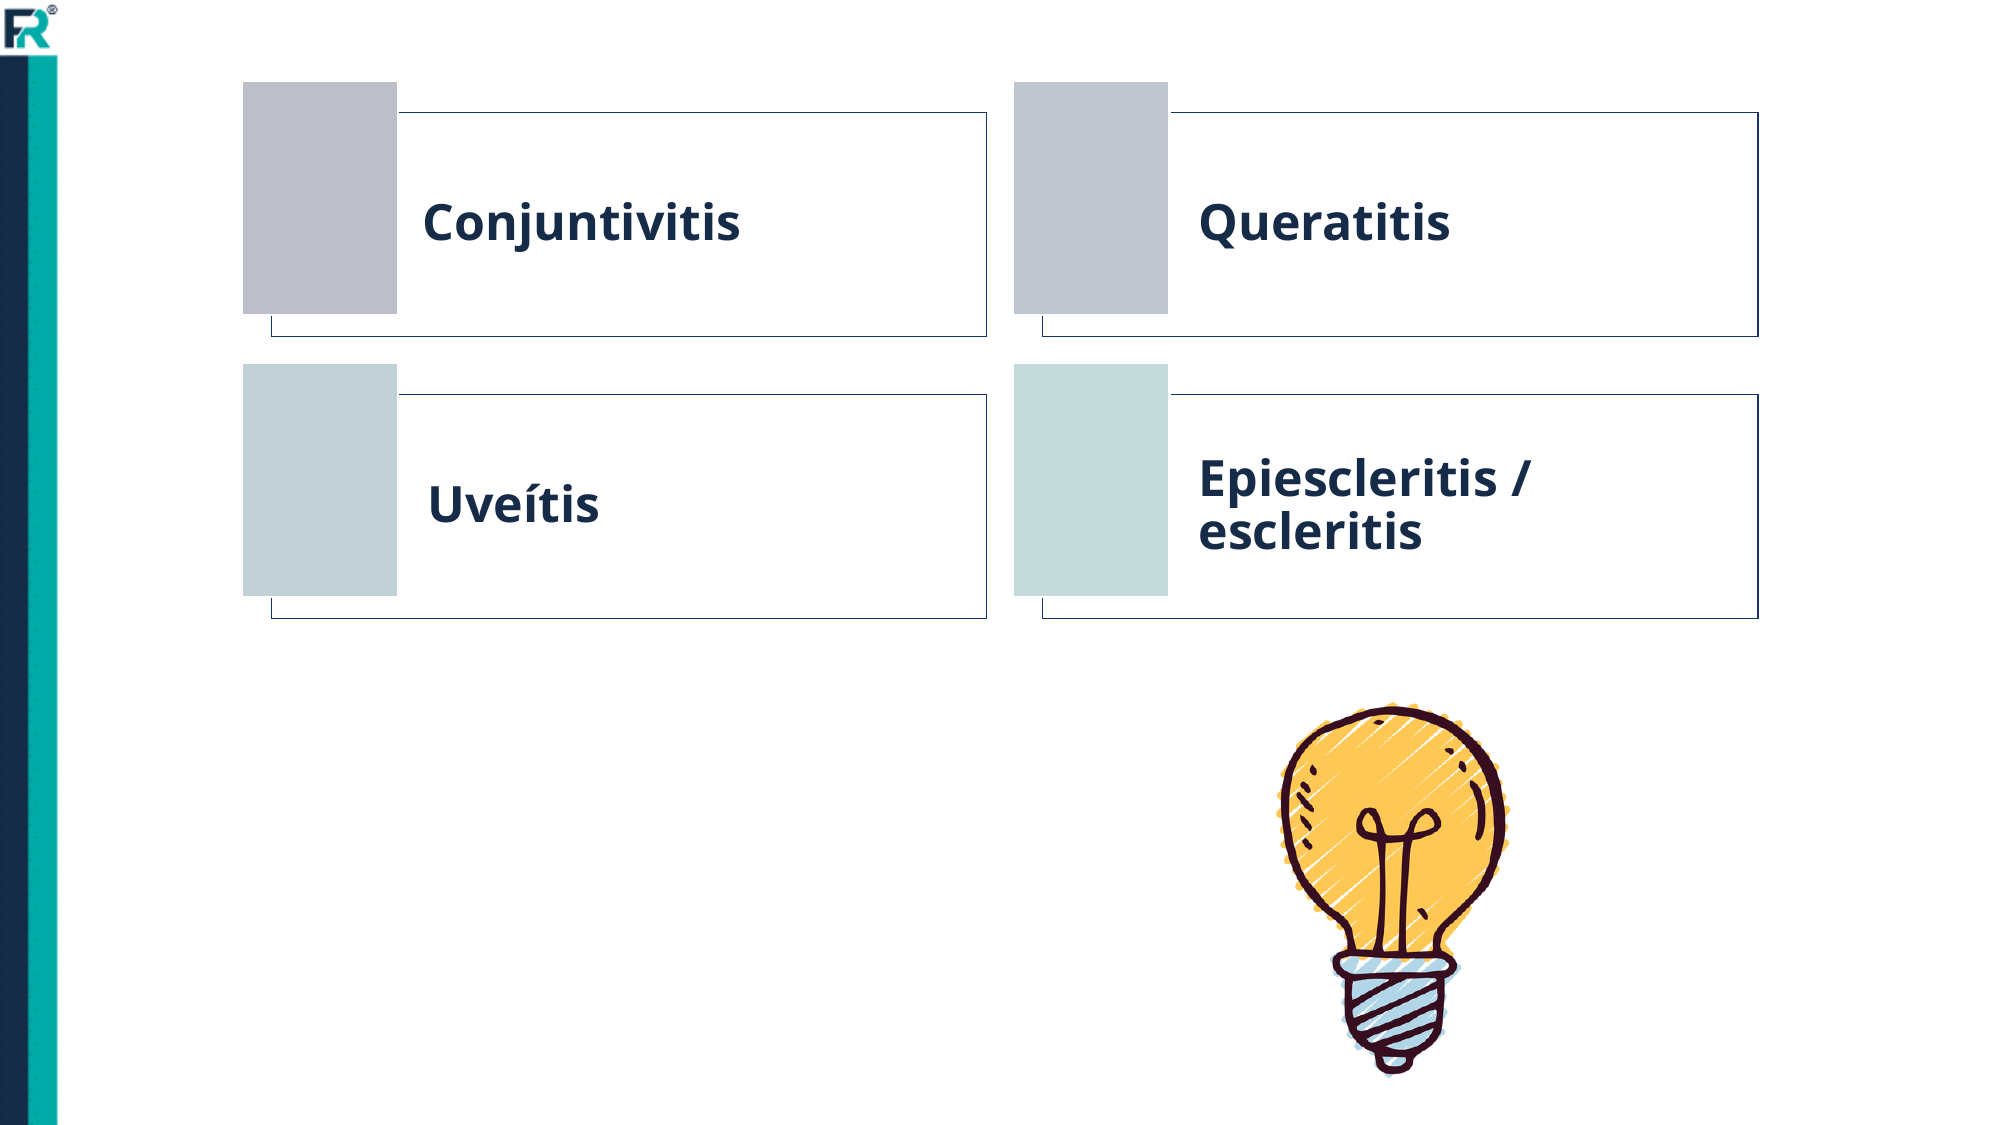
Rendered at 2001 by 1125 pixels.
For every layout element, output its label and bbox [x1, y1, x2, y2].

picture [0, 0, 2001, 1125]
list [71, 72, 1929, 627]
